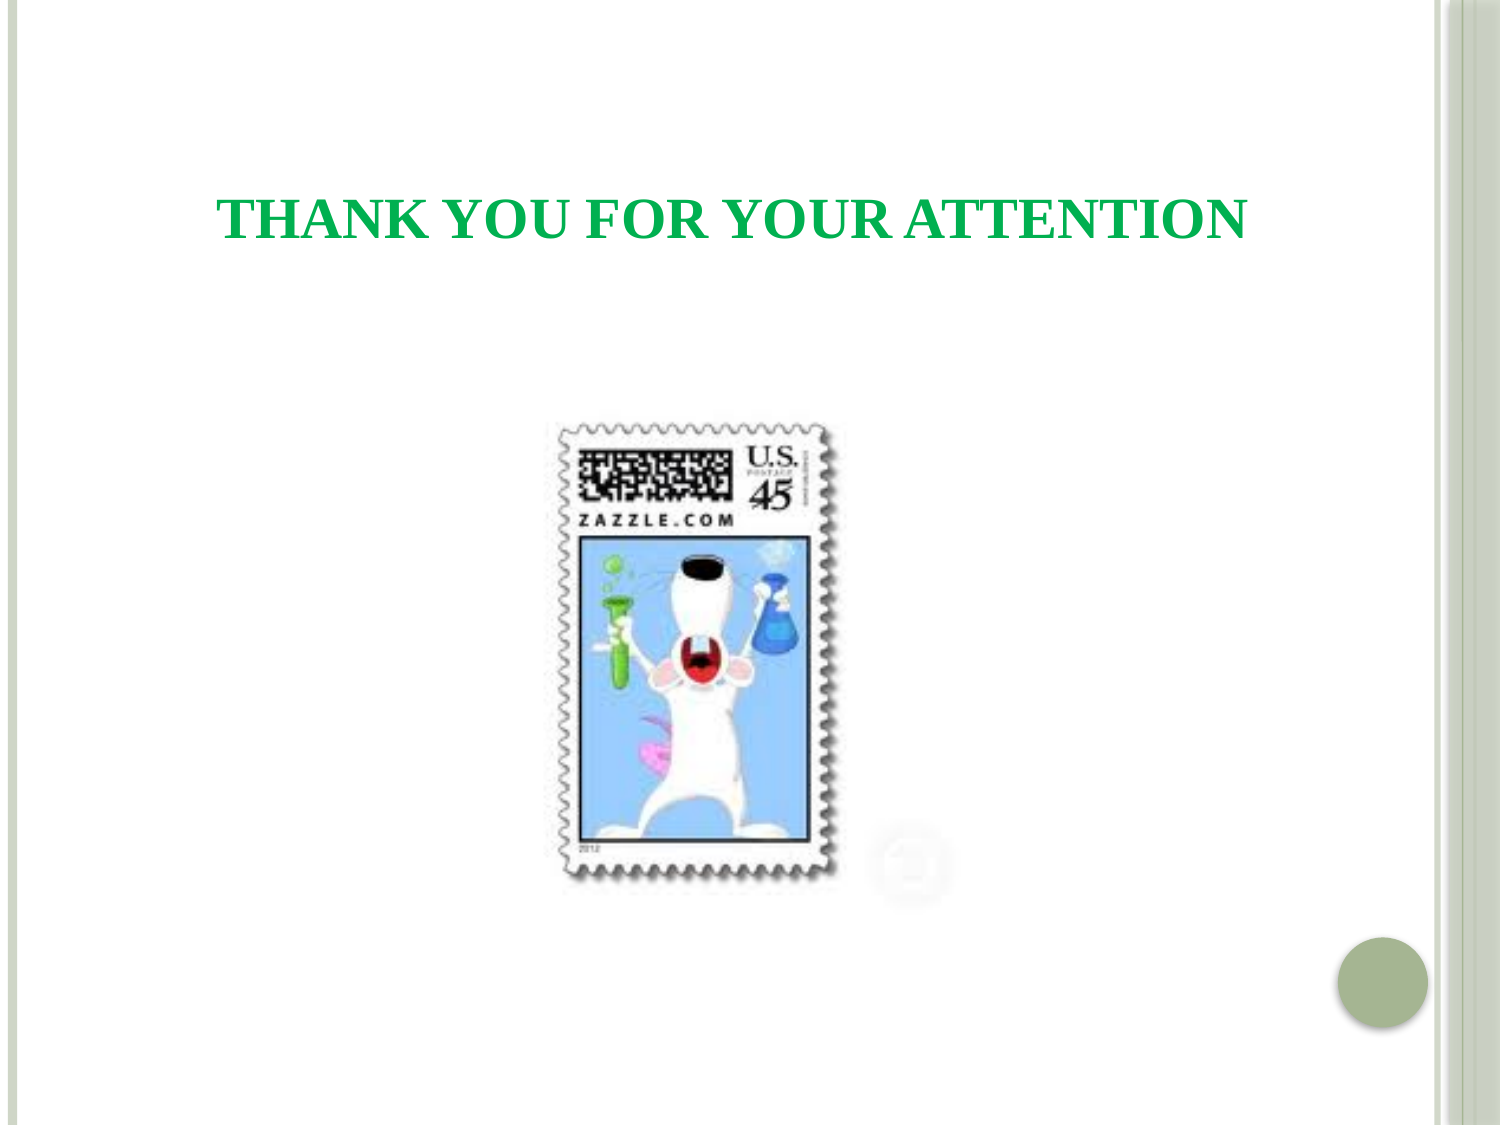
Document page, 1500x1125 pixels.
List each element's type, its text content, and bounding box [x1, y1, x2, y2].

list THANK YOU FOR YOUR ATTENTION [88, 172, 1376, 826]
picture [430, 384, 964, 918]
